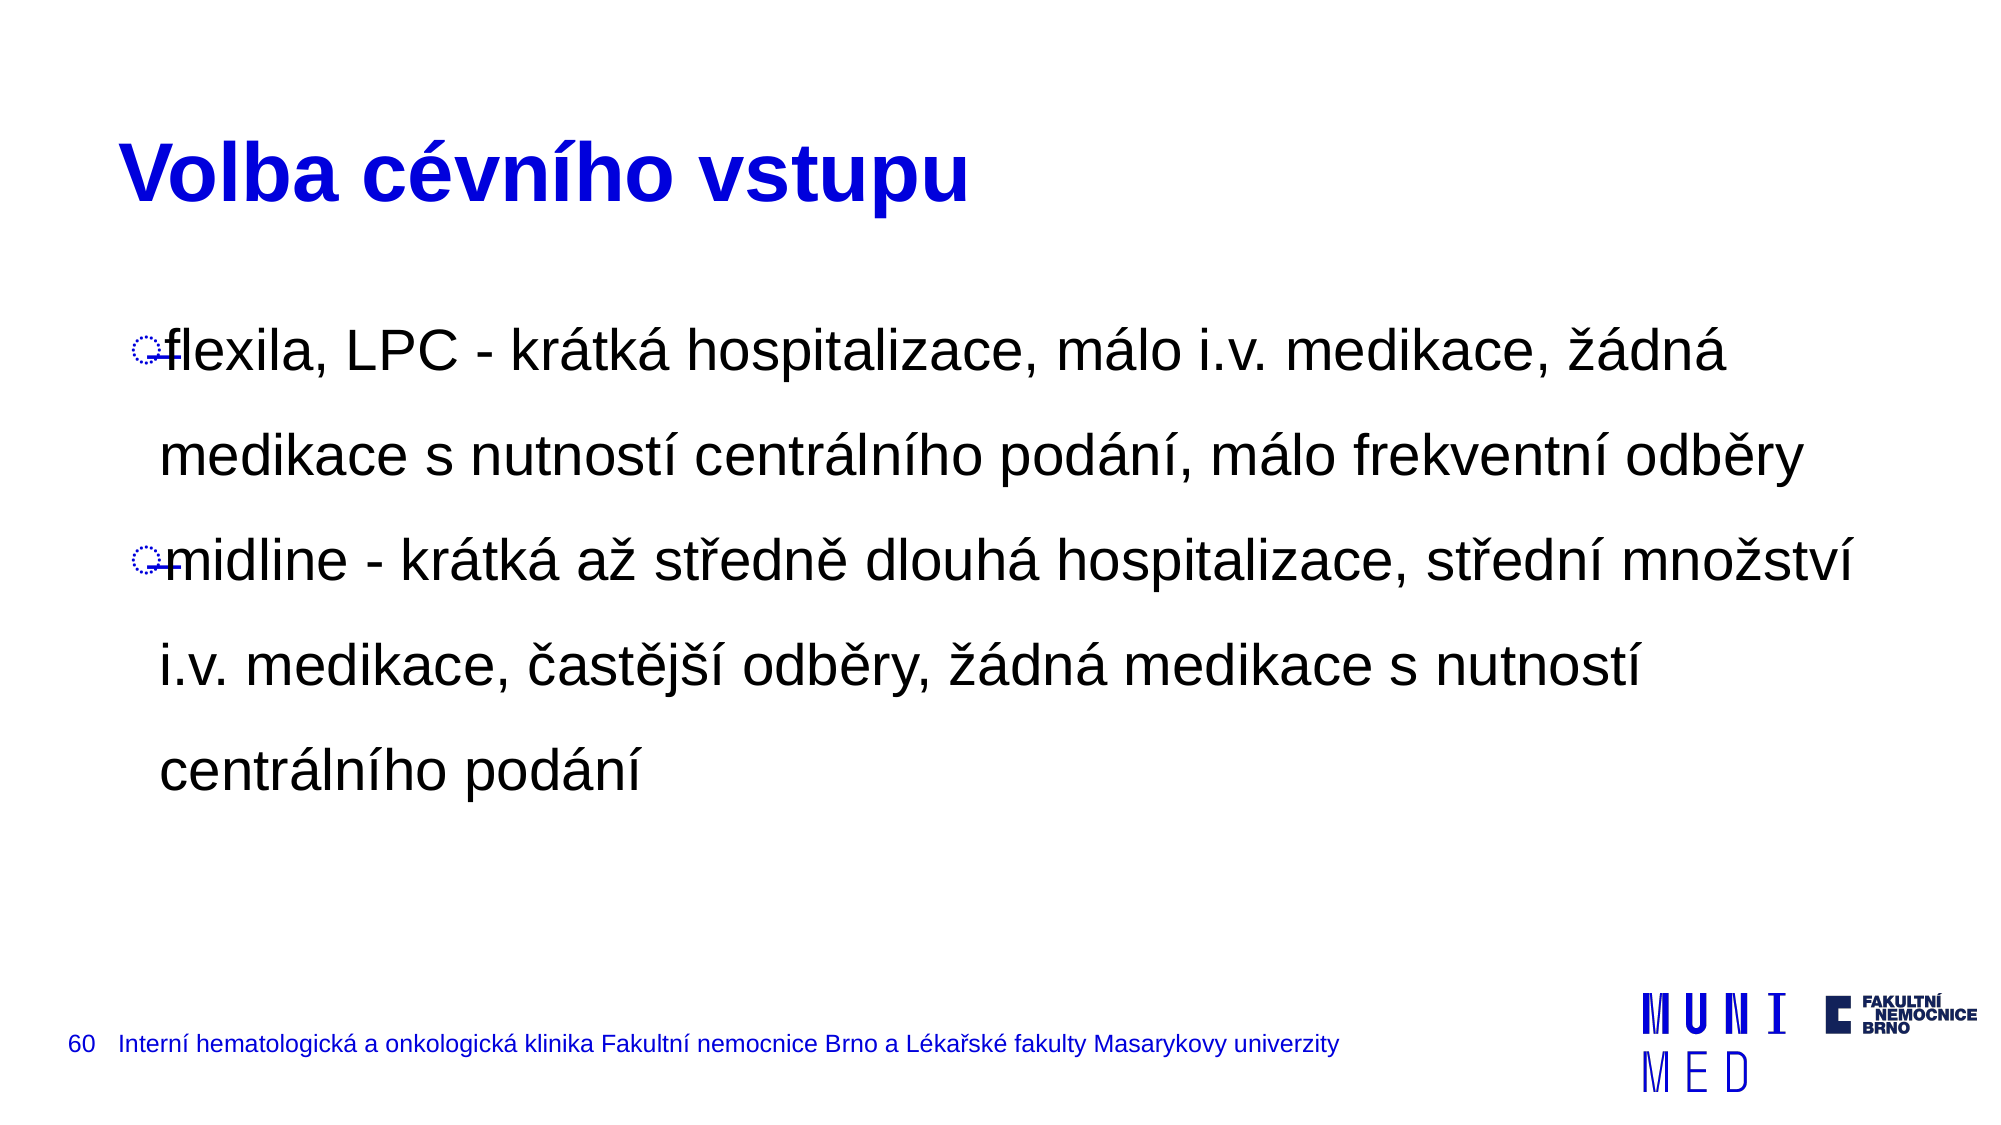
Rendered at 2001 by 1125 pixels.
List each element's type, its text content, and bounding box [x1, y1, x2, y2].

footer Interní hematologická a onkologická klinika Fakultní nemocnice Brno a Lékařské fakulty Masarykovy univerzity [118, 1021, 1418, 1063]
picture [1643, 993, 1977, 1092]
slide_number ‹#› [67, 1021, 110, 1063]
title Volba cévního vstupu [118, 118, 1883, 193]
list flexila, LPC - krátká hospitalizace, málo i.v. medikace, žádná medikace s nutností centrálního podání, málo frekventní odběry midline - krátká až středně dlouhá hospitalizace, střední množství i.v. medikace, častější odběry, žádná medikace s nutností centrálního podání [118, 277, 1883, 957]
